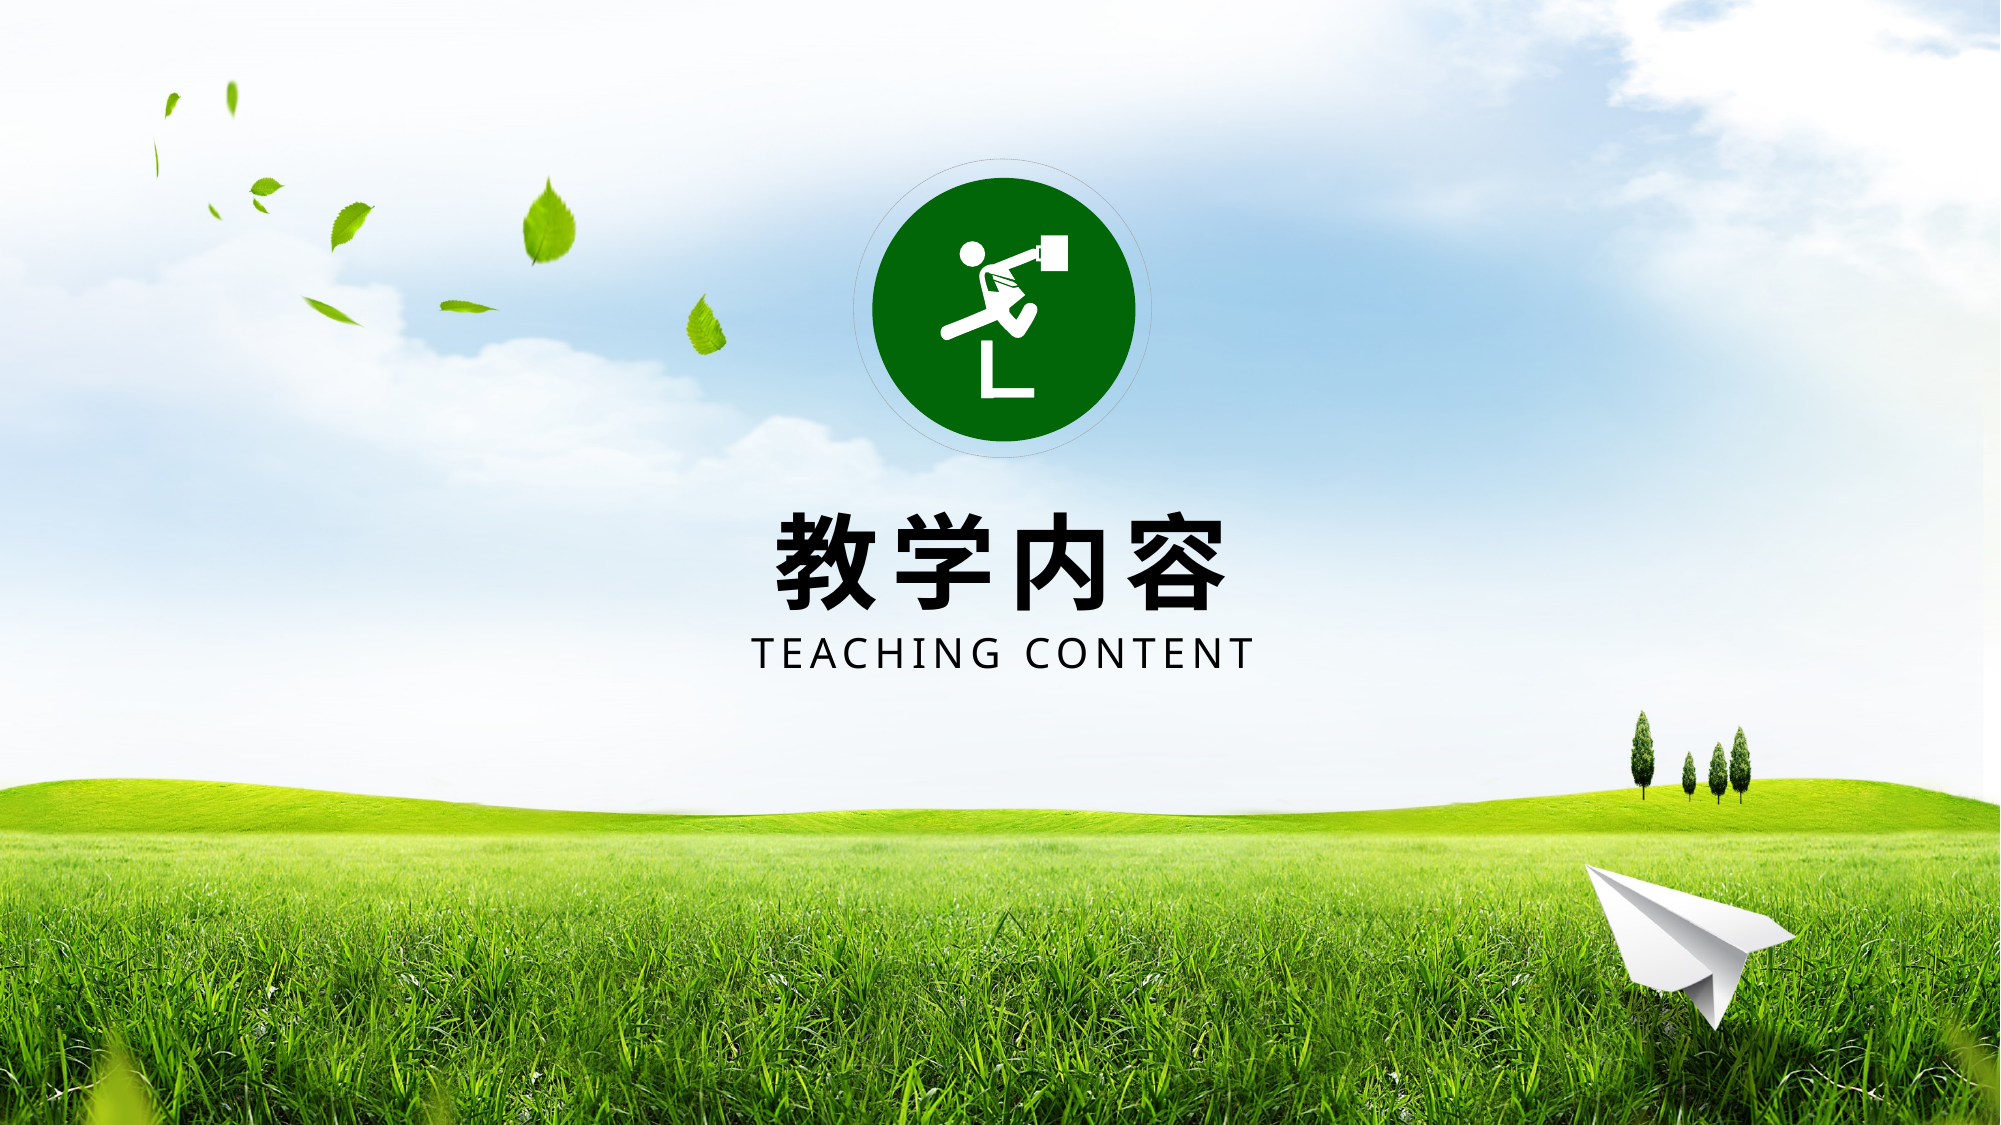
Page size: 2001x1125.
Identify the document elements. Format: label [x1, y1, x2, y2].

text_box [853, 158, 1152, 458]
text_box [657, 503, 1347, 725]
picture [0, 0, 2000, 1125]
